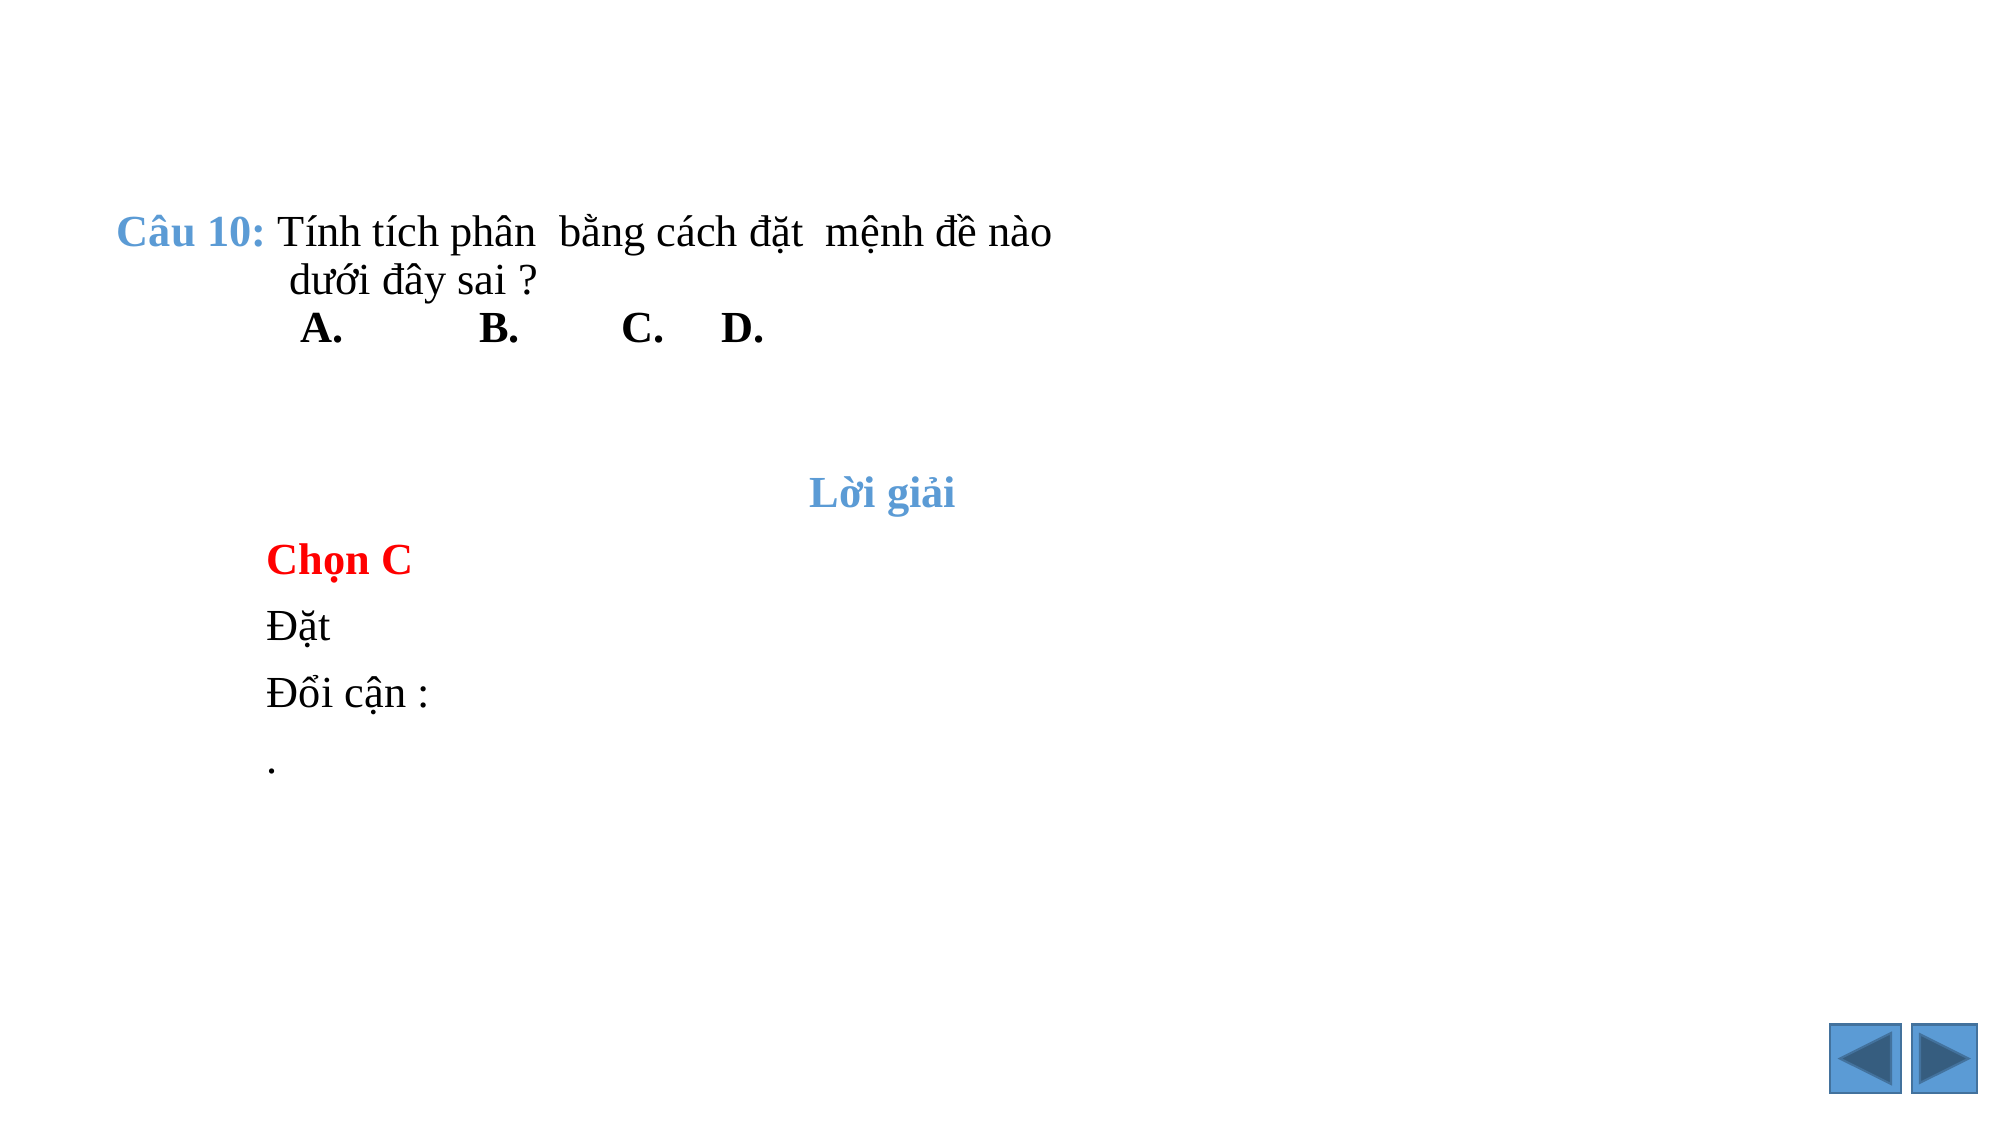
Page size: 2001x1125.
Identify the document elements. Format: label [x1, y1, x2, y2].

text_box [1911, 1023, 1978, 1094]
text_box [1829, 1023, 1902, 1094]
